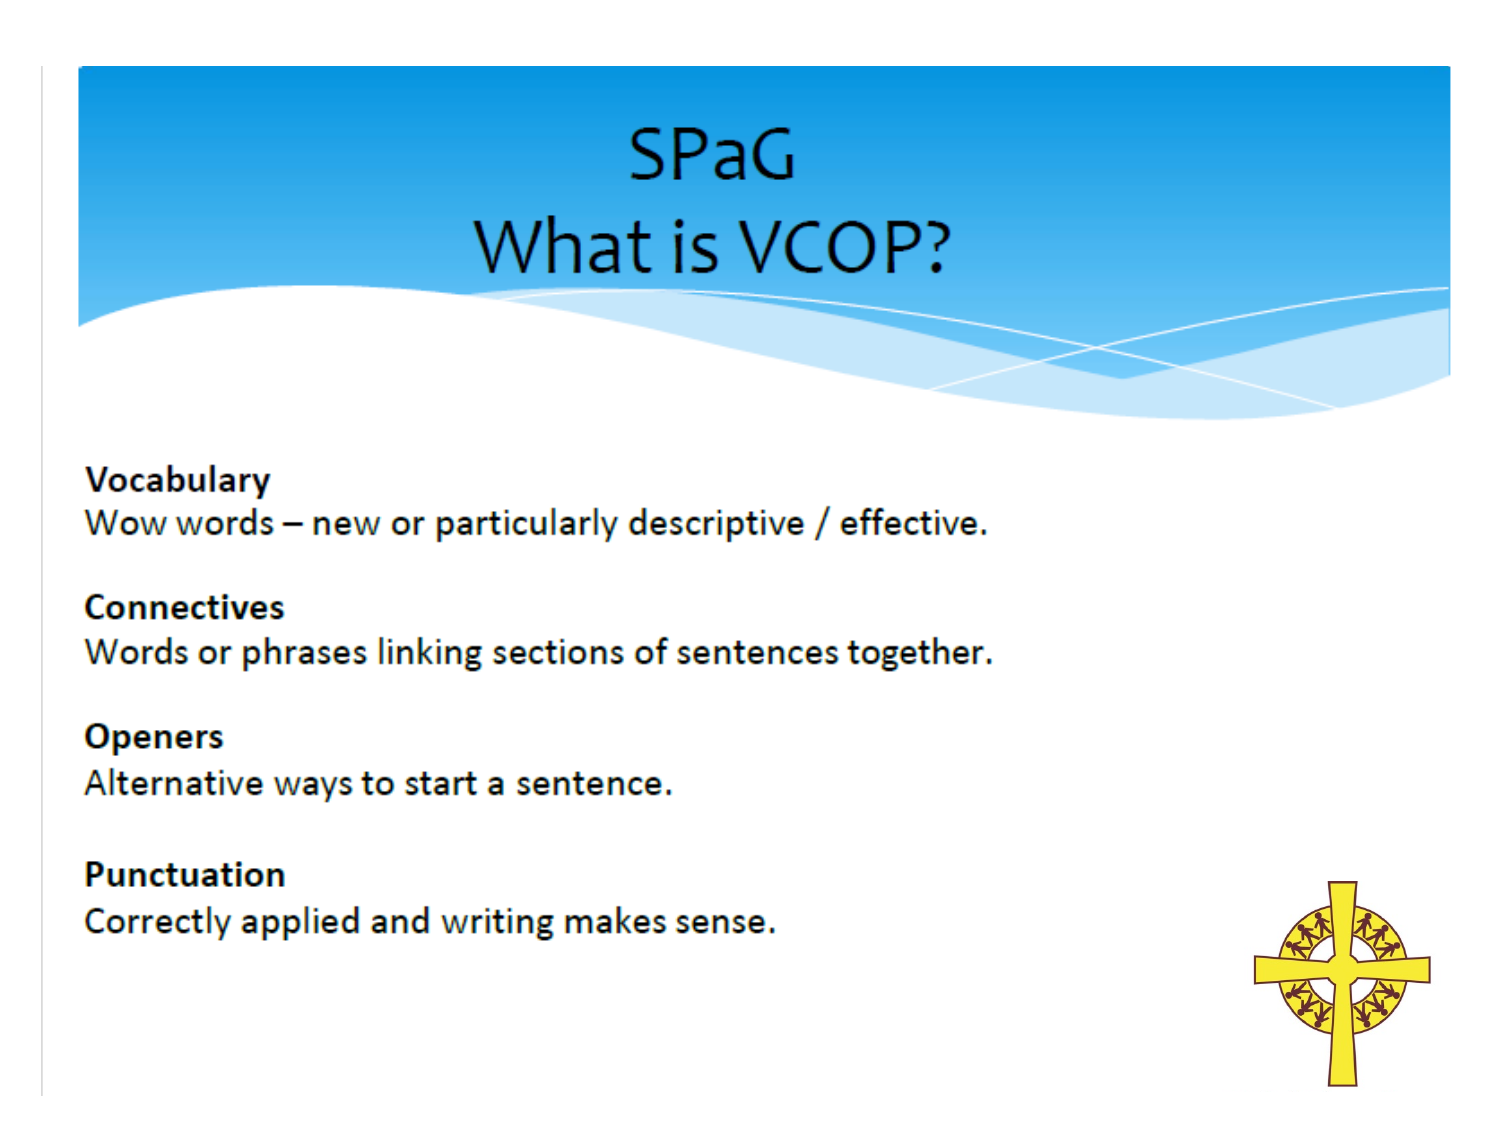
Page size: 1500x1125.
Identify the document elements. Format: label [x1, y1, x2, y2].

picture [41, 66, 1471, 1096]
picture [85, 66, 92, 73]
